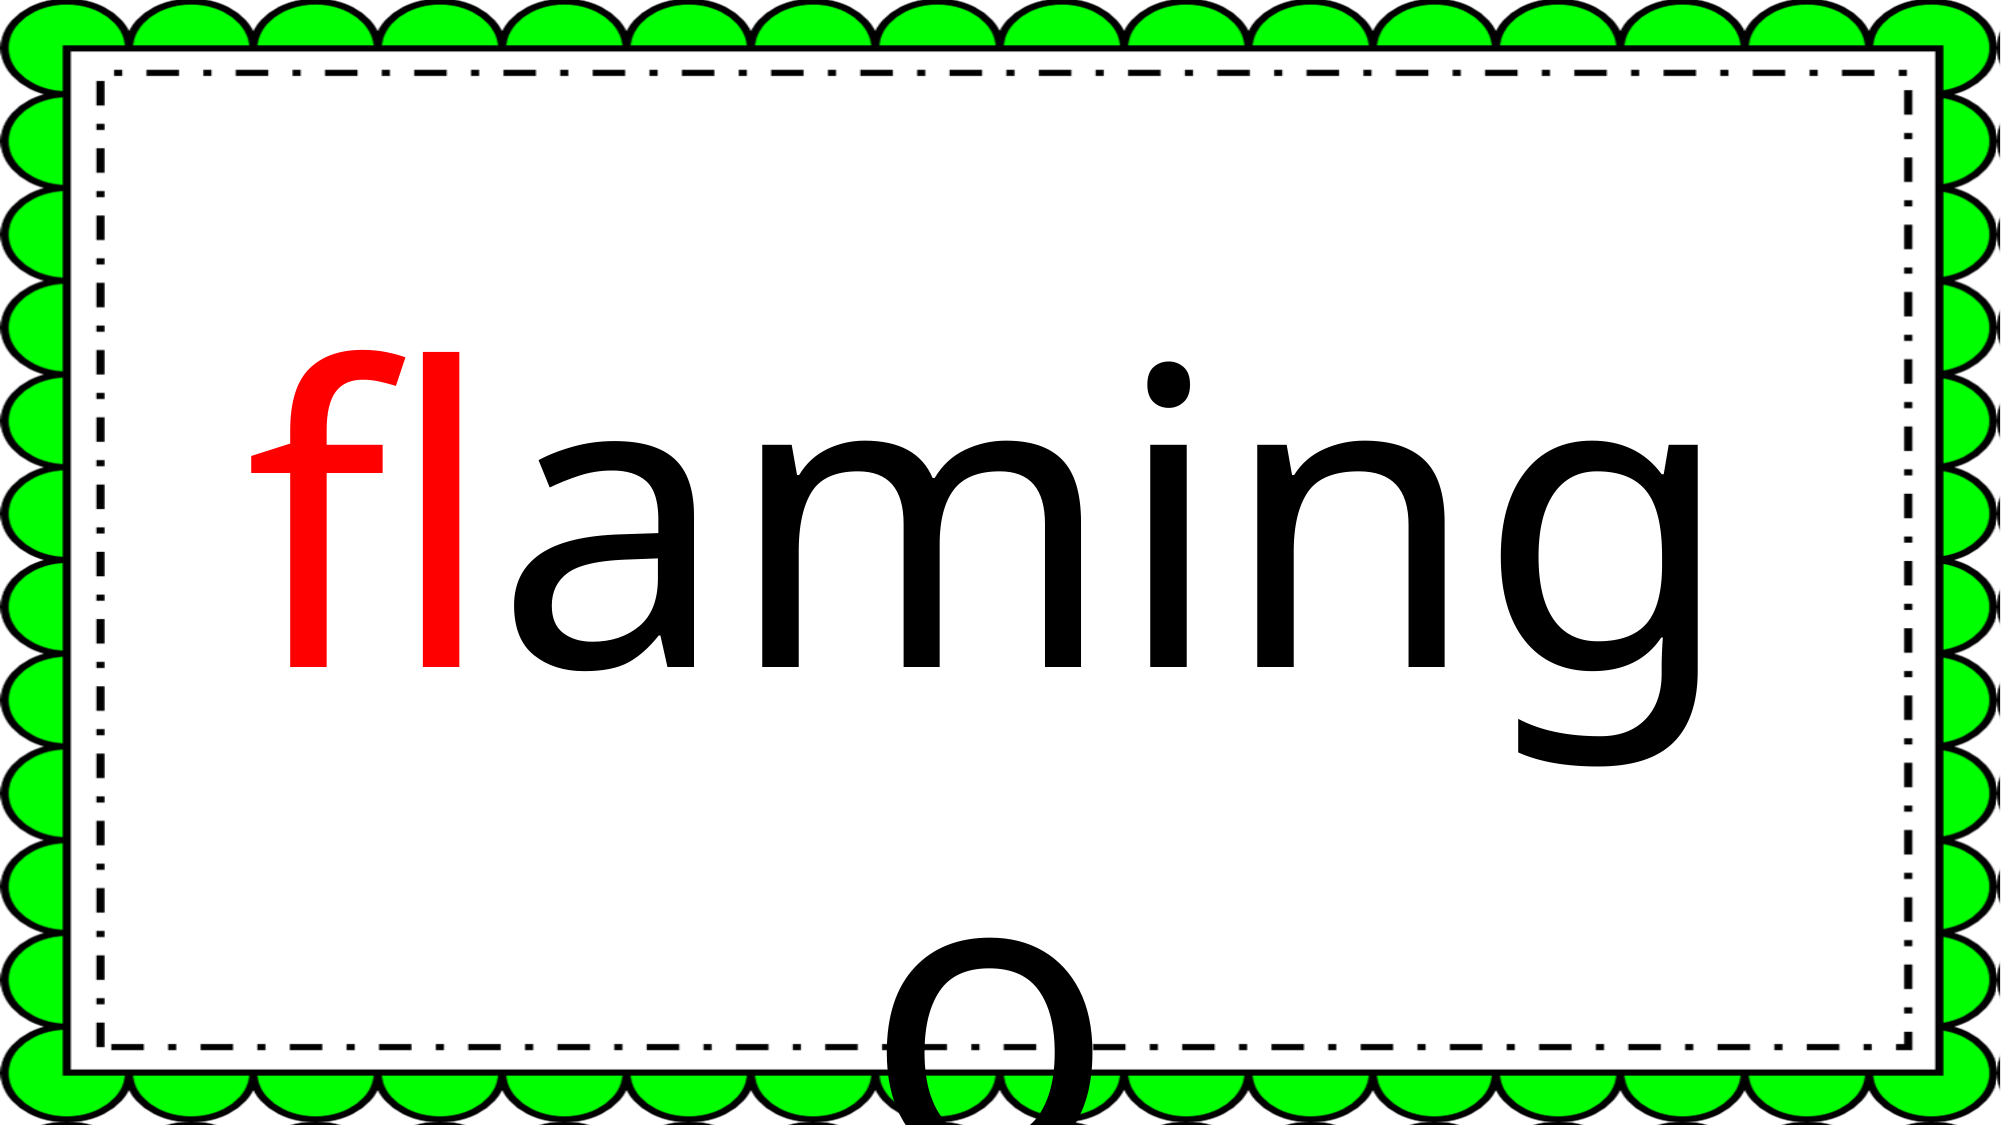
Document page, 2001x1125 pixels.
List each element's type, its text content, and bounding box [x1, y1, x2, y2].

text_box flamingo [134, 245, 1845, 1125]
picture [0, 0, 2001, 1125]
